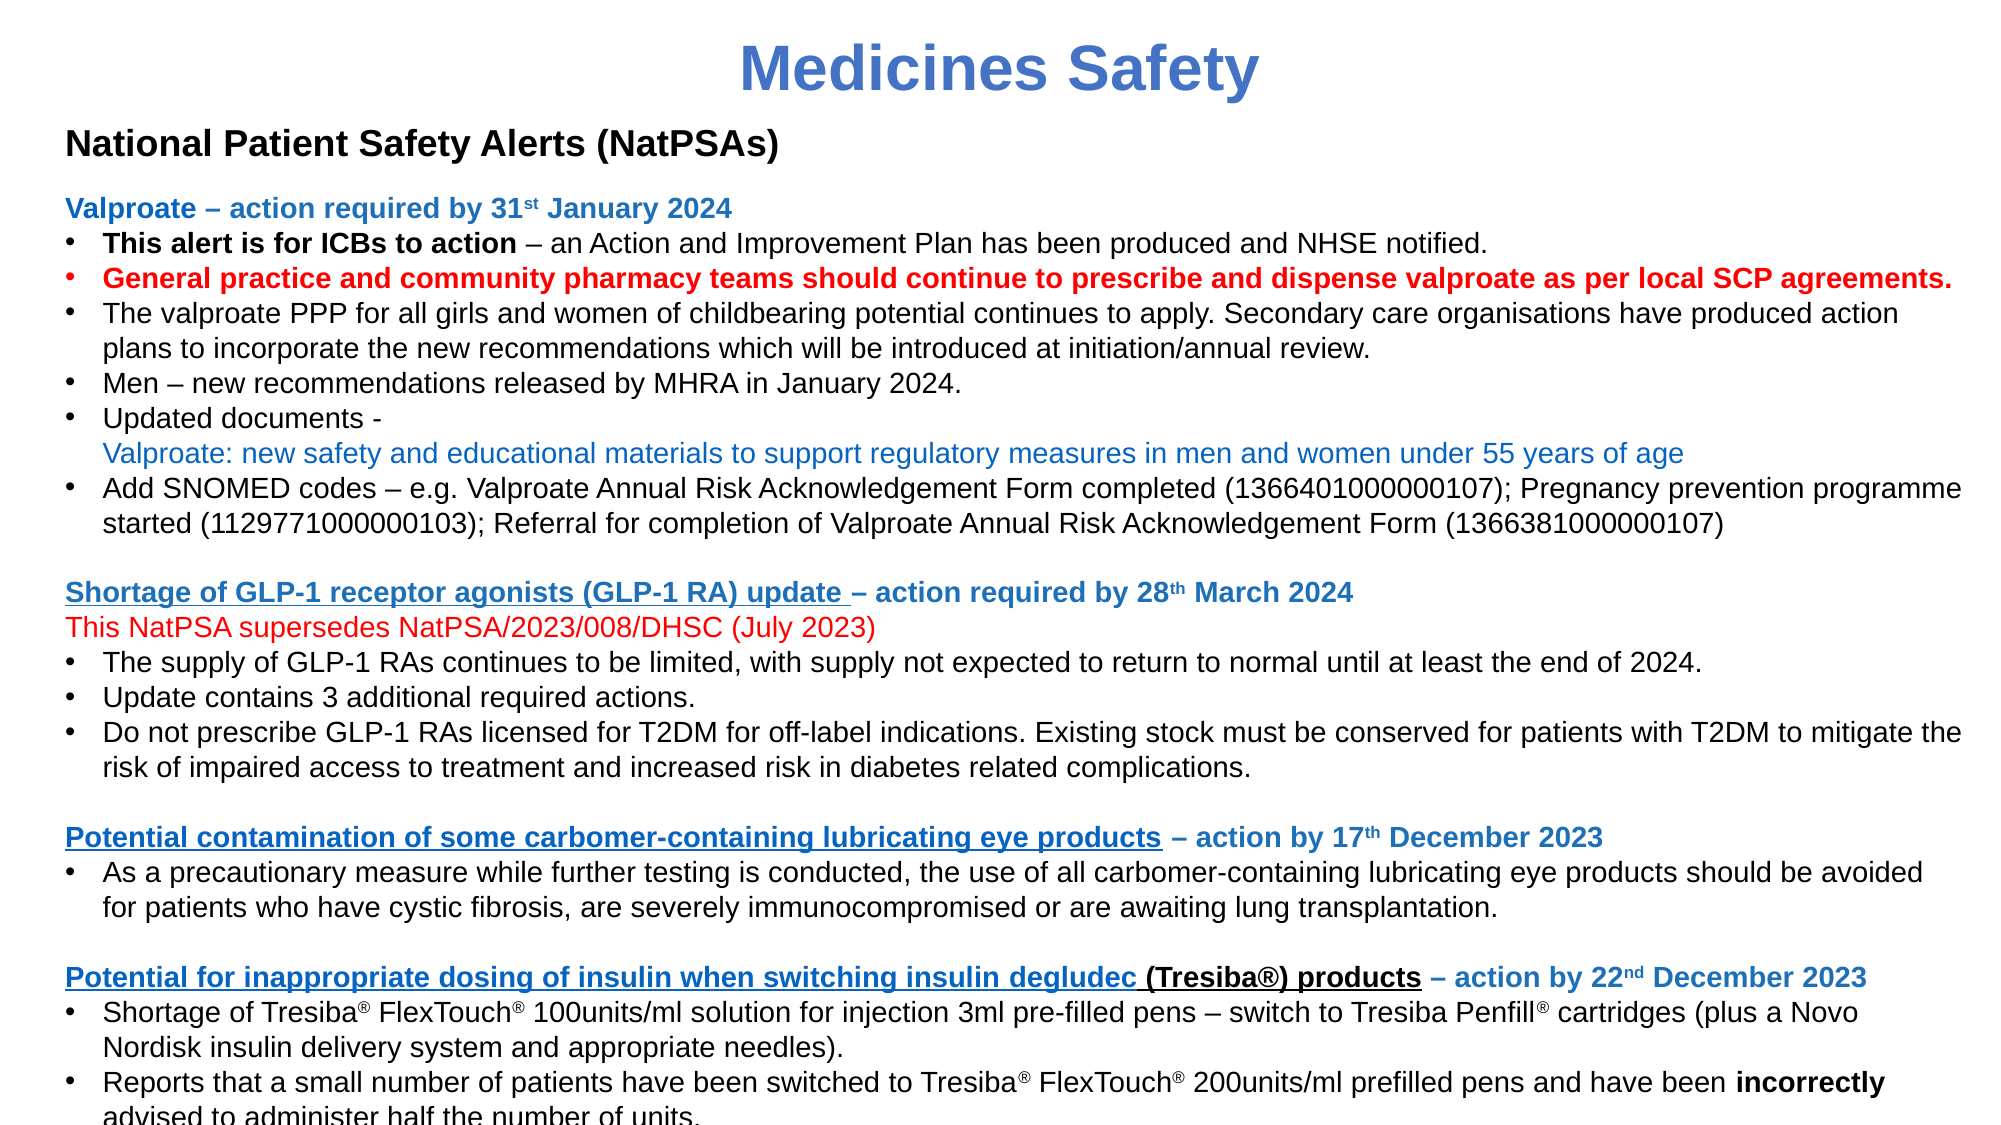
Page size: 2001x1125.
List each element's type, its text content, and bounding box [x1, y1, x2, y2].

title Medicines Safety [241, 26, 1758, 111]
list National Patient Safety Alerts (NatPSAs) Valproate – action required by 31st January 2024 This alert is for ICBs to action – an Action and Improvement Plan has been produced and NHSE notified. General practice and community pharmacy teams should continue to prescribe and dispense valproate as per local SCP agreements. The valproate PPP for all girls and women of childbearing potential continues to apply. Secondary care organisations have produced action plans to incorporate the new recommendations which will be introduced at initiation/annual review. Men – new recommendations released by MHRA in January 2024. Updated documents - Valproate: new safety and educational materials to support regulatory measures in men and women under 55 years of age Add SNOMED codes – e.g. Valproate Annual Risk Acknowledgement Form completed (1366401000000107); Pregnancy prevention programme started (1129771000000103); Referral for completion of Valproate Annual Risk Acknowledgement Form (1366381000000107) Shortage of GLP-1 receptor agonists (GLP-1 RA) update – action required by 28th March 2024 This NatPSA supersedes NatPSA/2023/008/DHSC (July 2023) The supply of GLP-1 RAs continues to be limited, with supply not expected to return to normal until at least the end of 2024. Update contains 3 additional required actions. Do not prescribe GLP-1 RAs licensed for T2DM for off-label indications. Existing stock must be conserved for patients with T2DM to mitigate the risk of impaired access to treatment and increased risk in diabetes related complications. Potential contamination of some carbomer-containing lubricating eye products – action by 17th December 2023 As a precautionary measure while further testing is conducted, the use of all carbomer-containing lubricating eye products should be avoided for patients who have cystic fibrosis, are severely immunocompromised or are awaiting lung transplantation. Potential for inappropriate dosing of insulin when switching insulin degludec (Tresiba®) products – action by 22nd December 2023 Shortage of Tresiba® FlexTouch® 100units/ml solution for injection 3ml pre-filled pens – switch to Tresiba Penfill® cartridges (plus a Novo Nordisk insulin delivery system and appropriate needles). Reports that a small number of patients have been switched to Tresiba® FlexTouch® 200units/ml prefilled pens and have been incorrectly advised to administer half the number of units. [50, 111, 1982, 1099]
